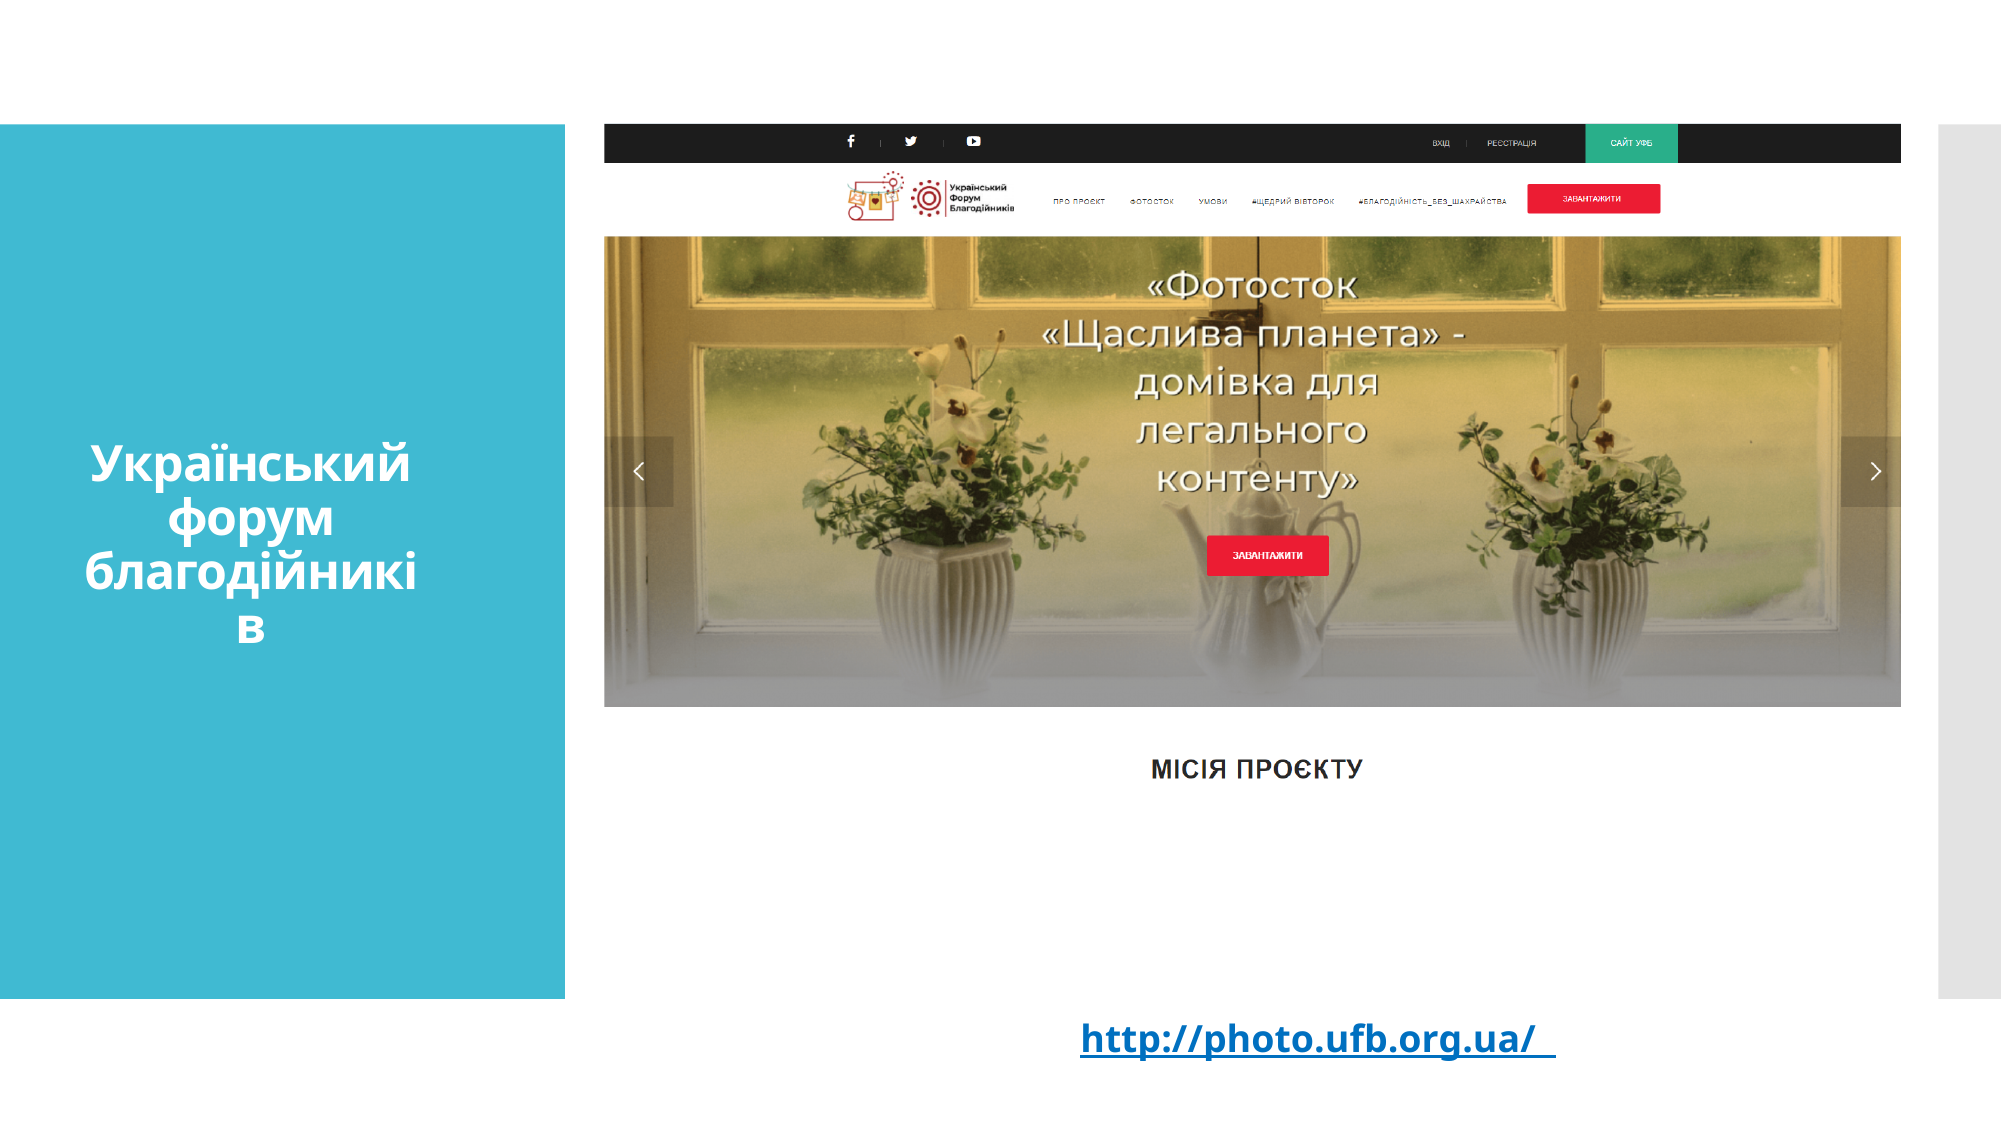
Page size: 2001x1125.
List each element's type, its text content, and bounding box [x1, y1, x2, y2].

text_box http://photo.ufb.org.ua/ [1065, 1007, 1598, 1074]
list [603, 122, 1902, 781]
title Український форум благодійників [62, 265, 440, 722]
